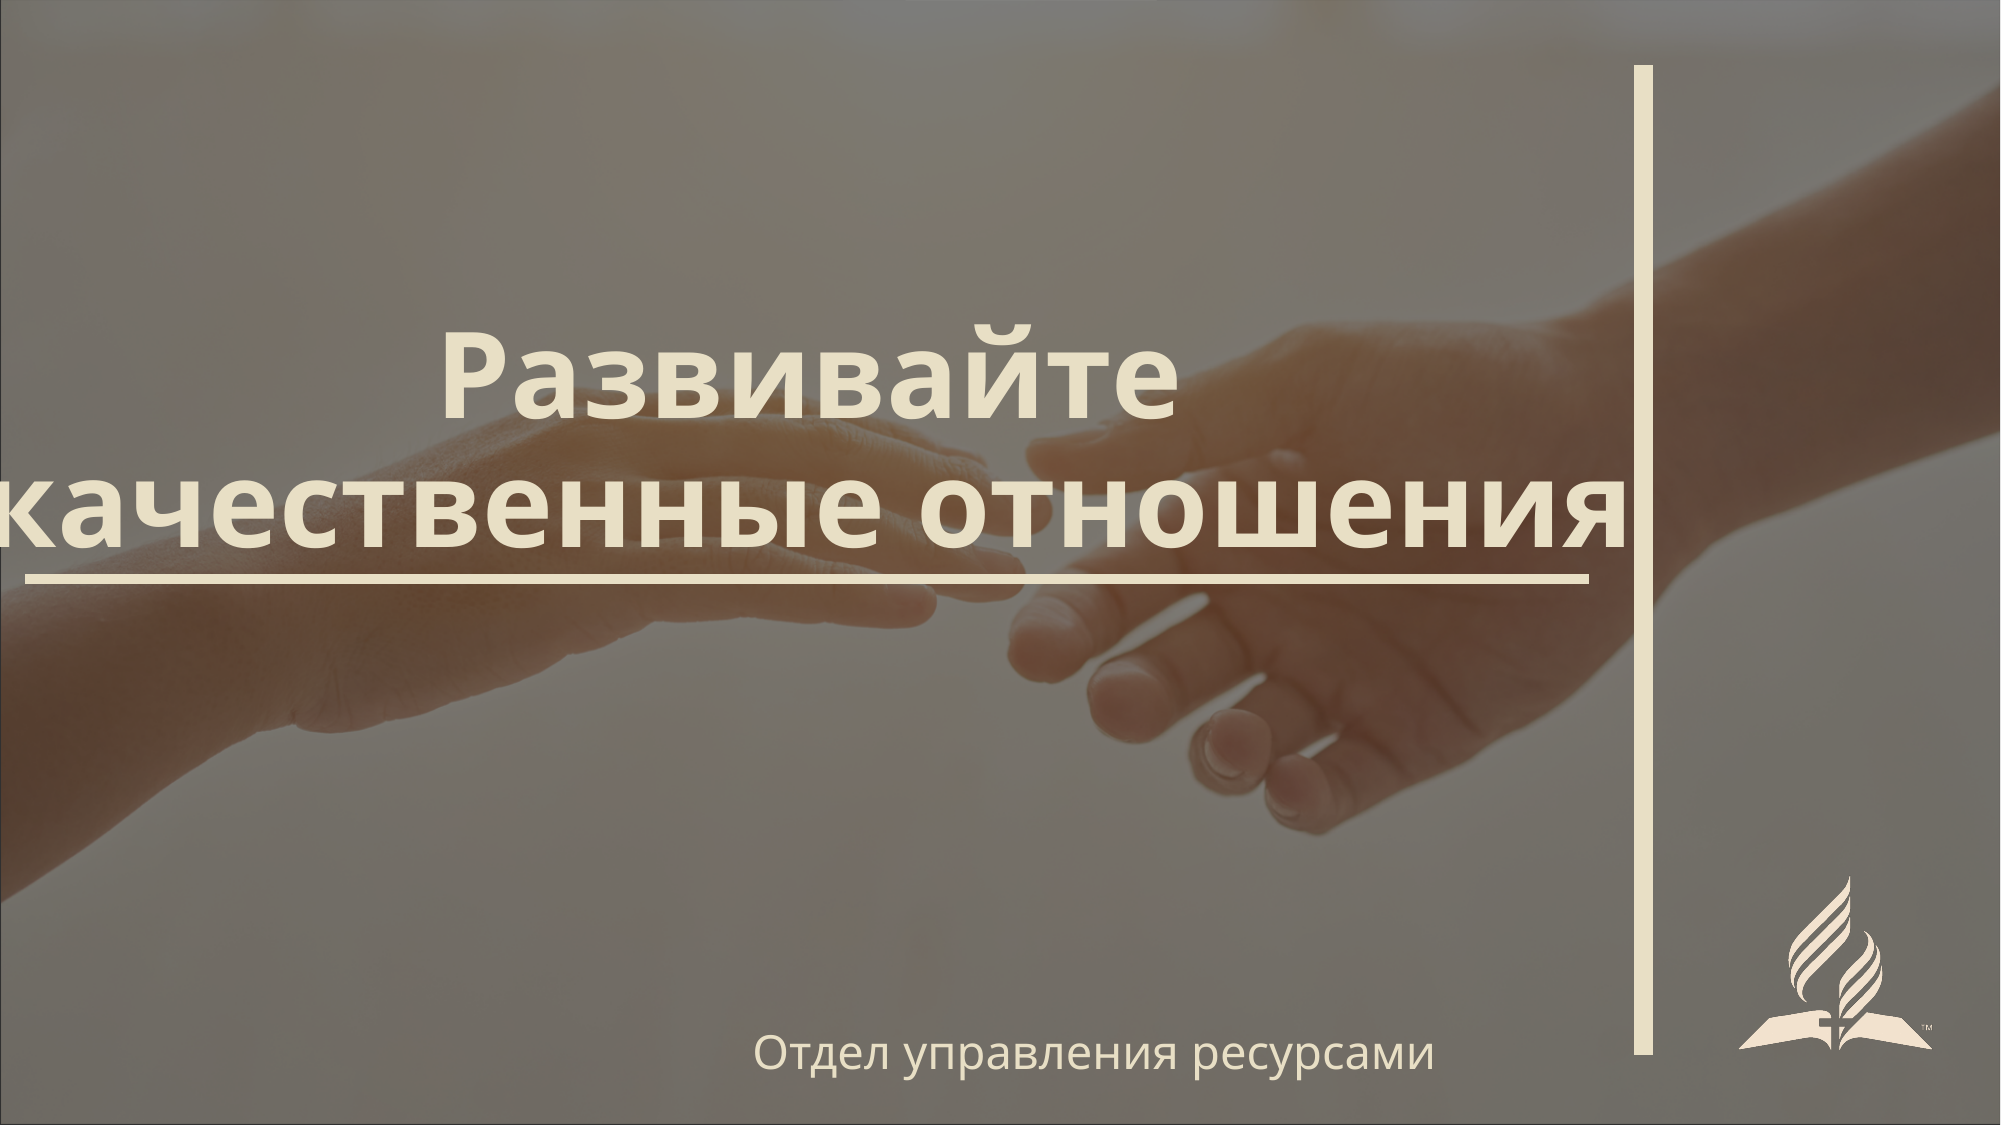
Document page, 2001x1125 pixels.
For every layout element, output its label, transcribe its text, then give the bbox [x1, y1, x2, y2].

text_box [1634, 65, 1653, 1055]
picture [0, 0, 2001, 1125]
text_box [500, 584, 1501, 593]
text_box [25, 574, 1589, 584]
title Развивайте качественные отношения [0, 288, 1634, 582]
subtitle Отдел управления ресурсами [574, 1021, 1615, 1088]
text_box [500, 532, 1501, 574]
